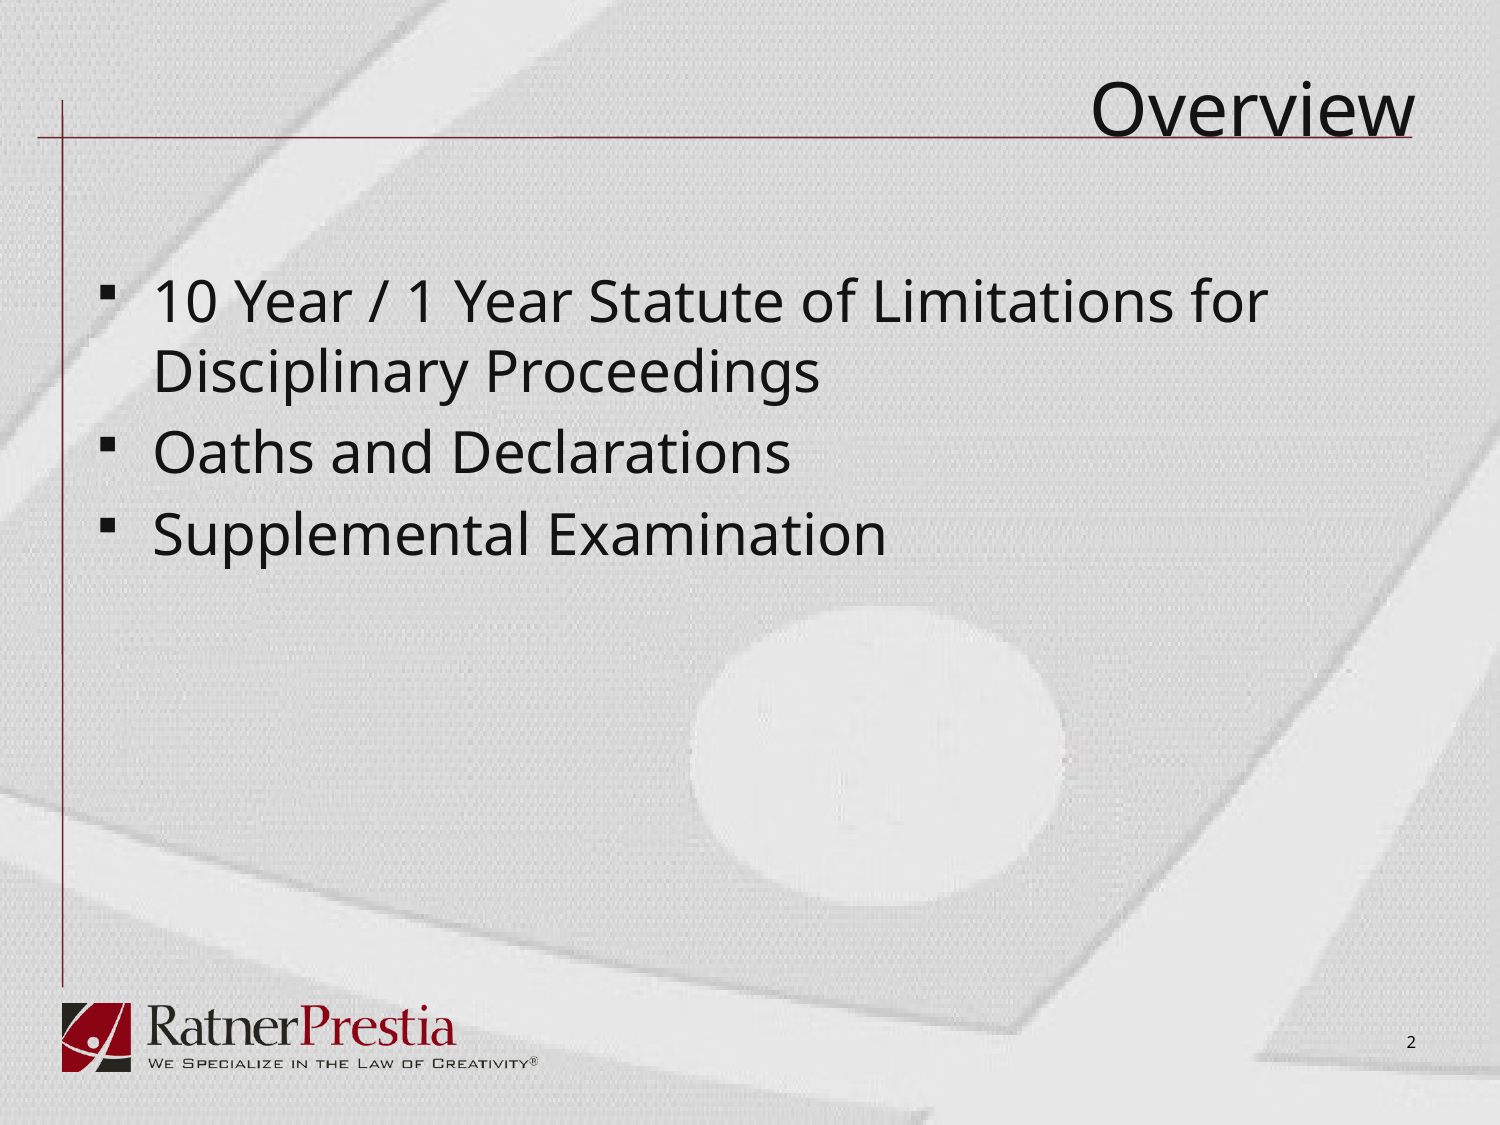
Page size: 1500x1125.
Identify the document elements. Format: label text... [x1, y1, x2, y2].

picture [0, 0, 1500, 1125]
list 10 Year / 1 Year Statute of Limitations for Disciplinary Proceedings Oaths and Declarations Supplemental Examination [81, 256, 1432, 988]
slide_number 2 [1081, 1024, 1432, 1103]
title Overview [81, 12, 1432, 200]
